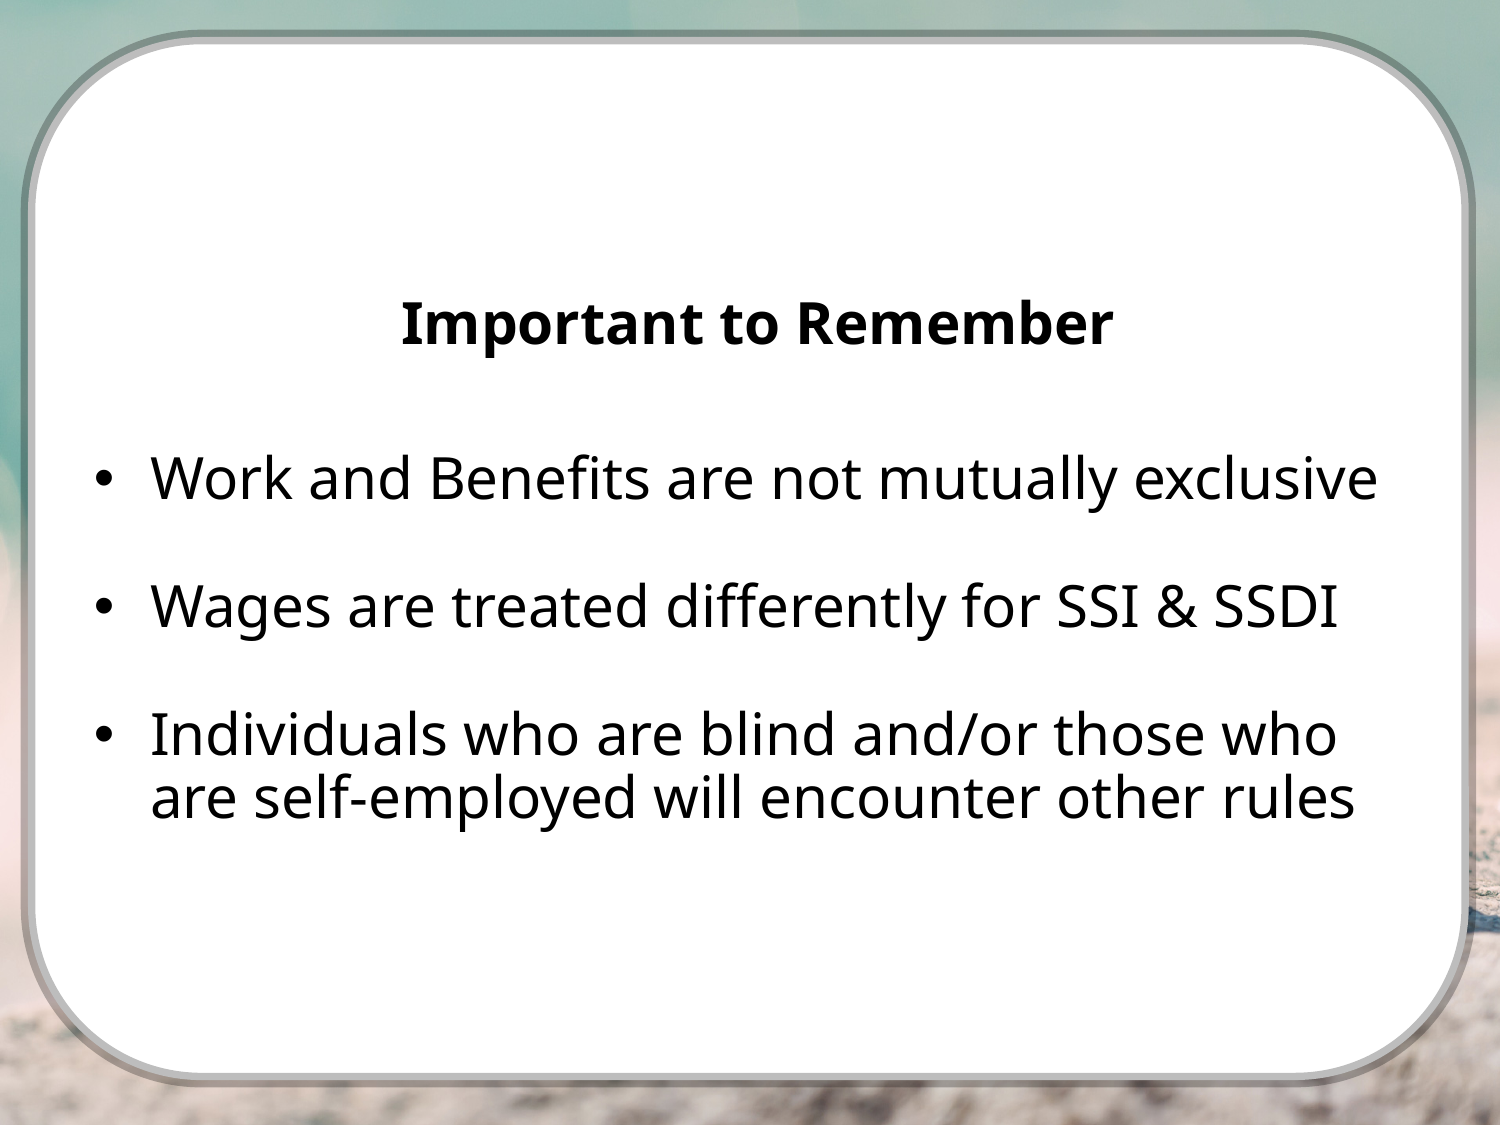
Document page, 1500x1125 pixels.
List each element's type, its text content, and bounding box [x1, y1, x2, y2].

picture [0, 0, 1500, 1125]
text_box Important to Remember Work and Benefits are not mutually exclusive Wages are treated differently for SSI & SSDI Individuals who are blind and/or those who are self-employed will encounter other rules [27, 36, 1470, 1081]
